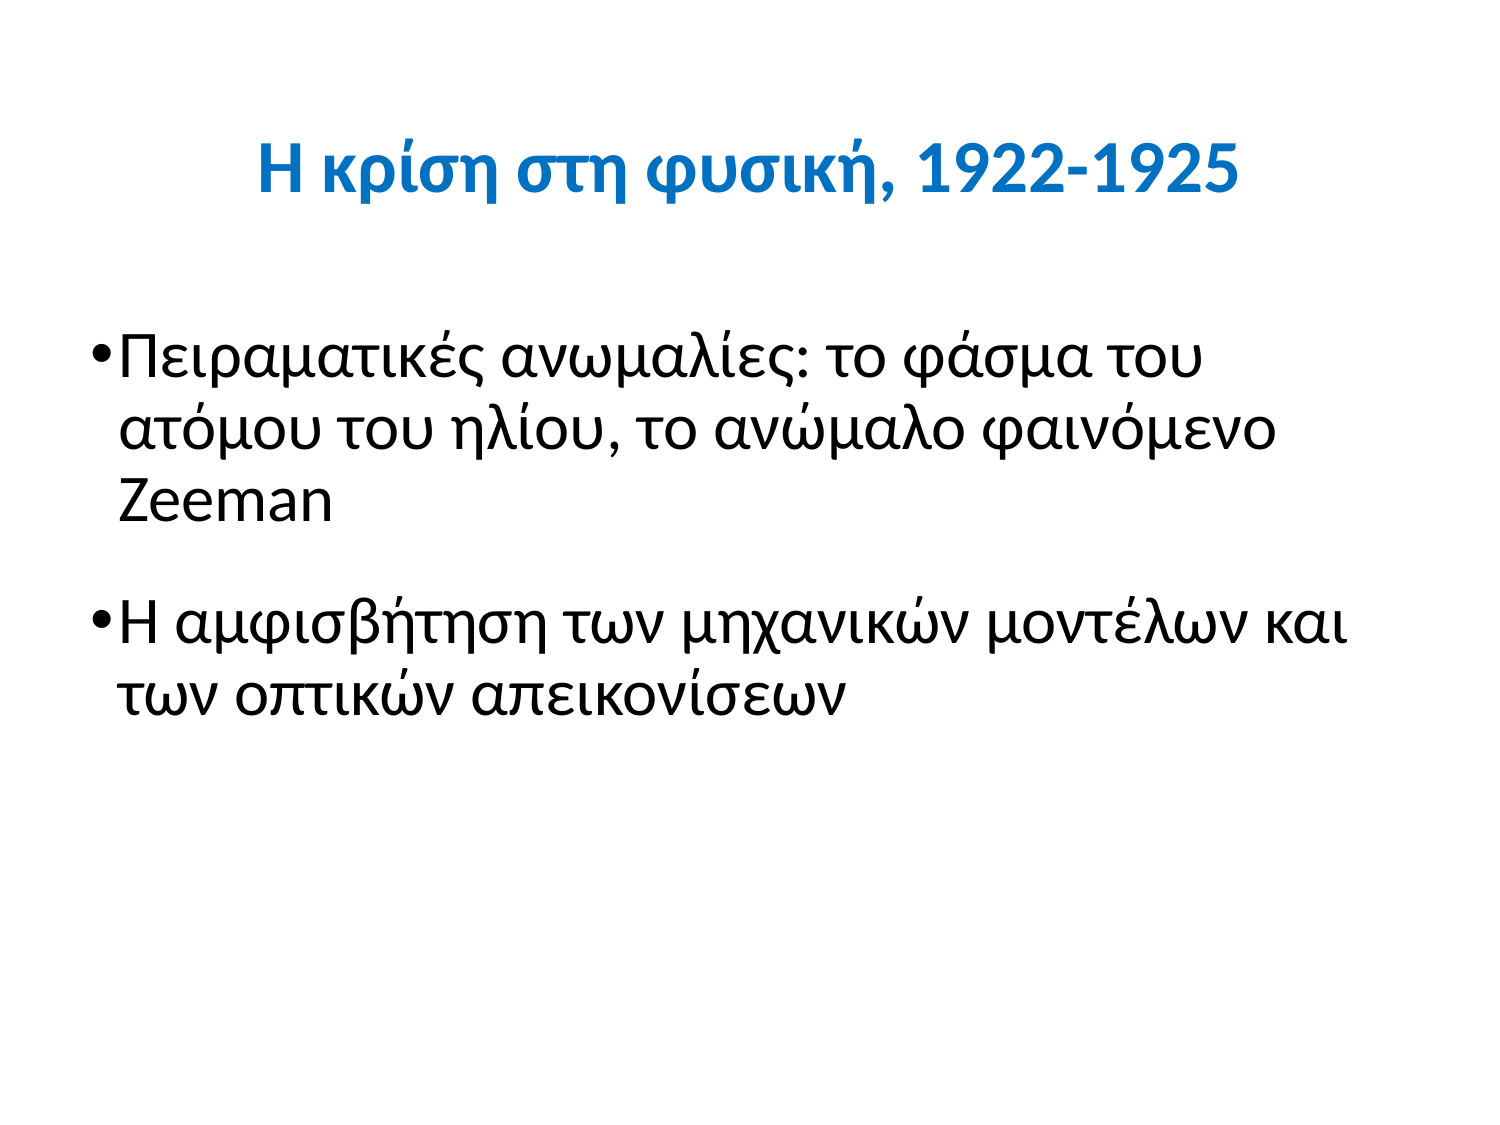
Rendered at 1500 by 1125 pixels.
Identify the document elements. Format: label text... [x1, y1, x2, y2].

title Η κρίση στη φυσική, 1922-1925 [103, 59, 1397, 278]
list Πειραματικές ανωμαλίες: το φάσμα του ατόμου του ηλίου, το ανώμαλο φαινόμενο Zeeman Η αμφισβήτηση των μηχανικών μοντέλων και των οπτικών απεικονίσεων [75, 312, 1425, 1005]
